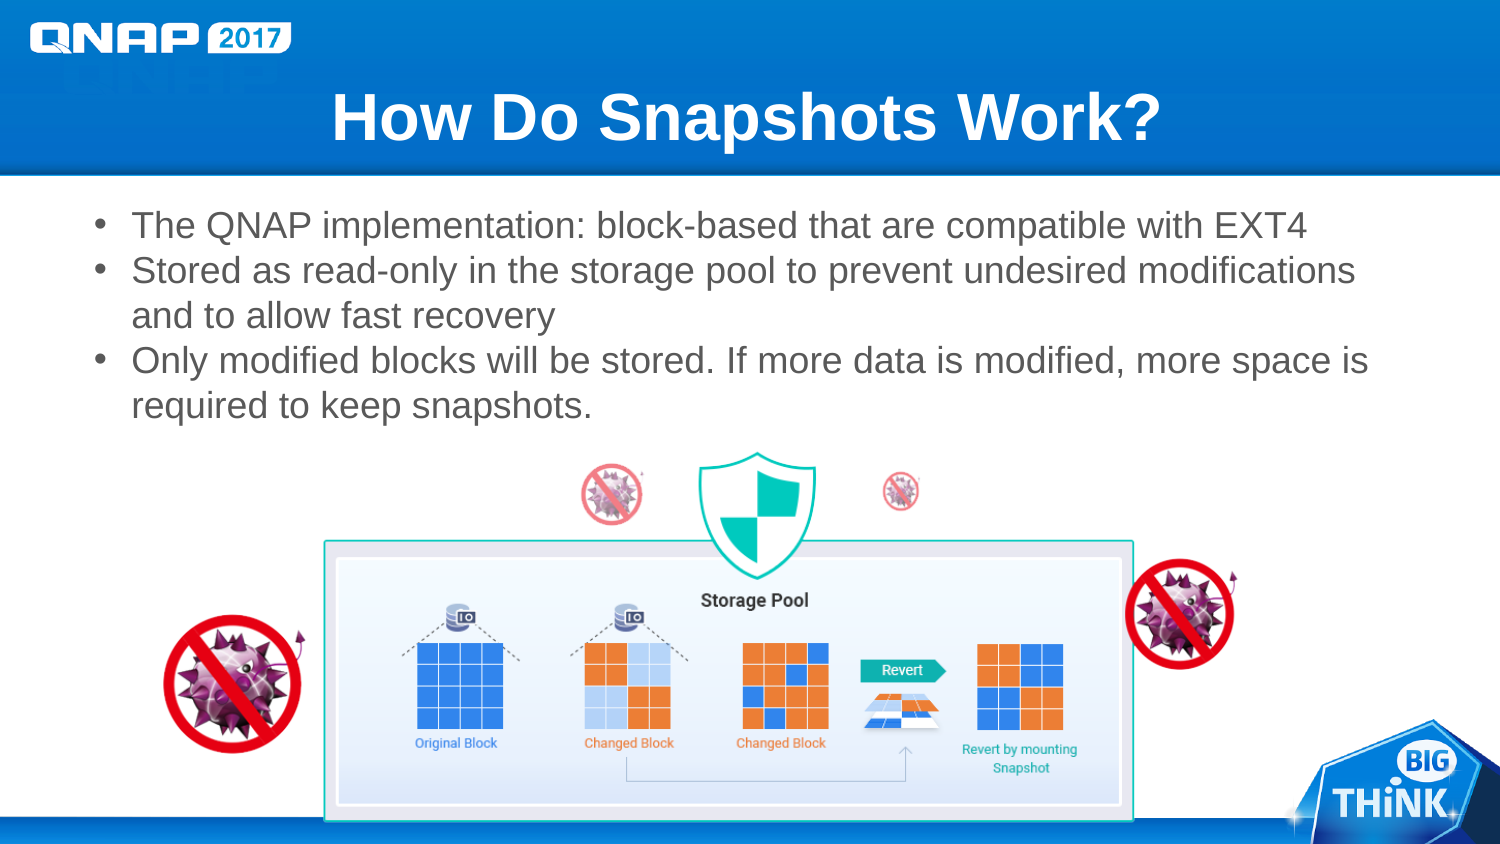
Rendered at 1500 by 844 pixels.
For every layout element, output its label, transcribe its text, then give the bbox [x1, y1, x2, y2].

title How Do Snapshots Work? [46, 58, 1449, 176]
list The QNAP implementation: block-based that are compatible with EXT4 Stored as read-only in the storage pool to prevent undesired modifications and to allow fast recovery Only modified blocks will be stored. If more data is modified, more space is required to keep snapshots. [41, 185, 1439, 371]
picture [0, 0, 1500, 844]
